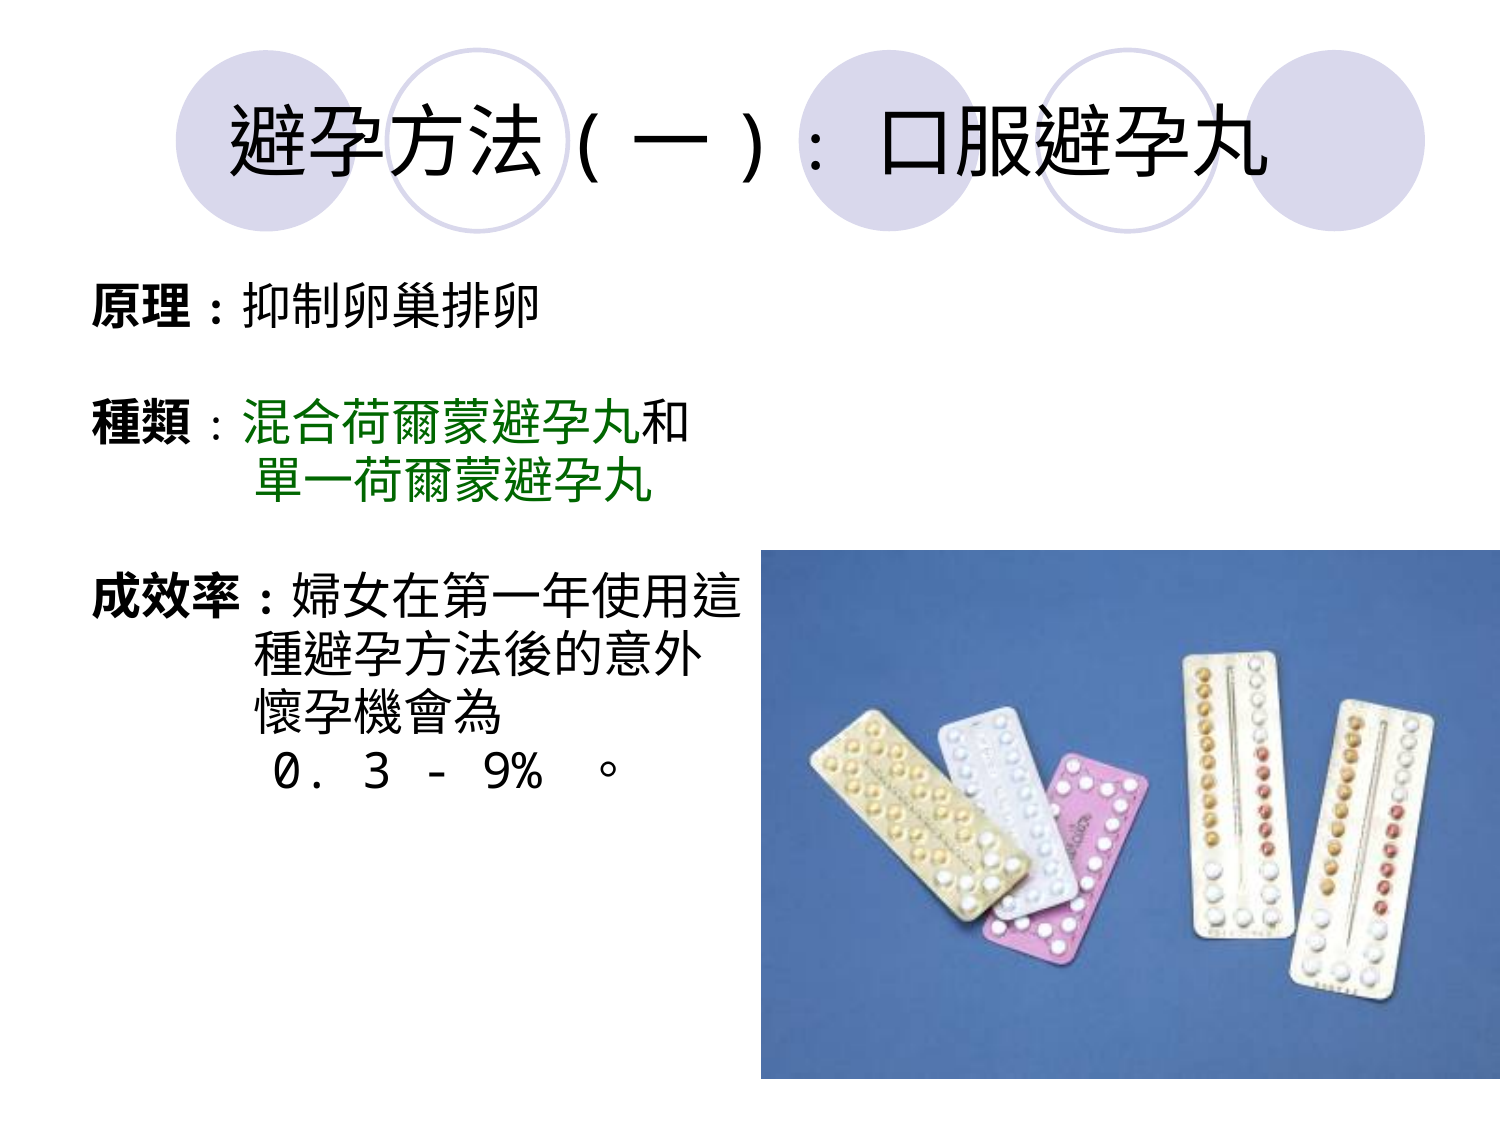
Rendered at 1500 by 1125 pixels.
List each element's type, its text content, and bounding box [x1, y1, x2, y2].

picture [761, 550, 1500, 1079]
list 原理﹕抑制卵巢排卵 種類﹕混合荷爾蒙避孕丸和 單一荷爾蒙避孕丸 成效率﹕婦女在第一年使用這 種避孕方法後的意外 懷孕機會為 0. 3 - 9% 。 [76, 278, 1427, 1083]
title 避孕方法(一)﹕口服避孕丸 [75, 45, 1425, 233]
